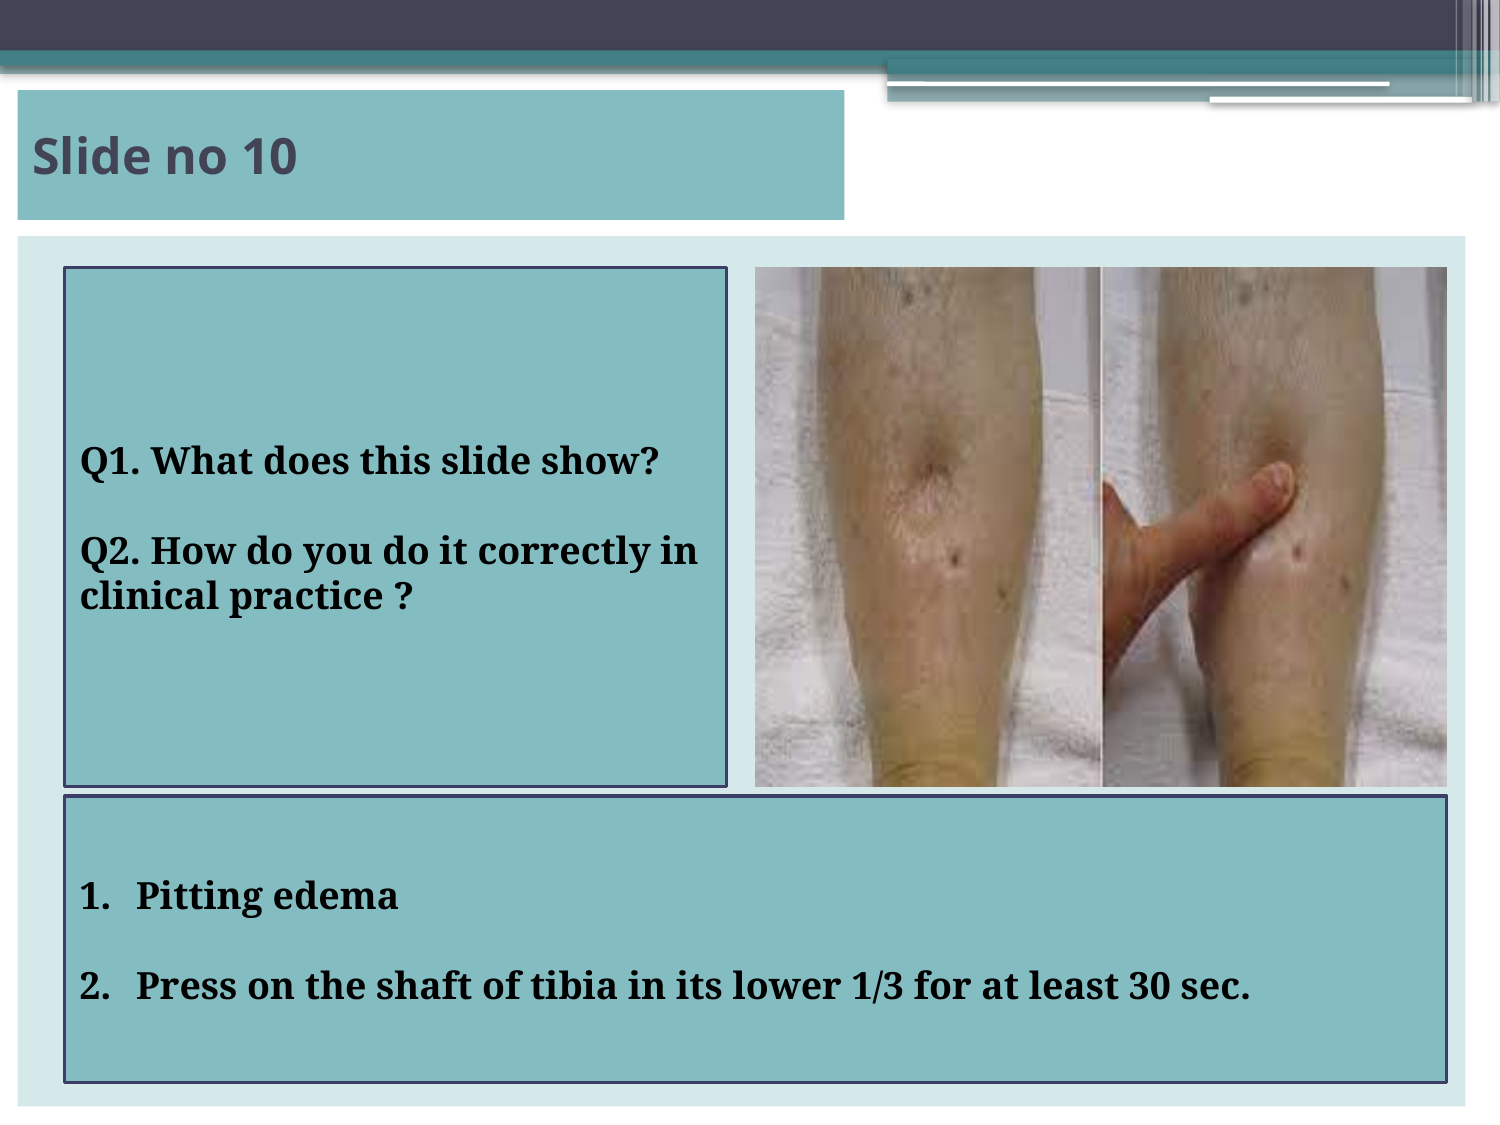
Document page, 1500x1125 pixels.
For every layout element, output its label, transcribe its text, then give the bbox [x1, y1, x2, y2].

list [17, 236, 1466, 1107]
text_box Pitting edema Press on the shaft of tibia in its lower 1/3 for at least 30 sec. [63, 794, 1448, 1084]
picture [755, 266, 1448, 788]
text_box Q1. What does this slide show? Q2. How do you do it correctly in clinical practice ? [63, 266, 728, 788]
title Slide no 10 [17, 90, 845, 220]
